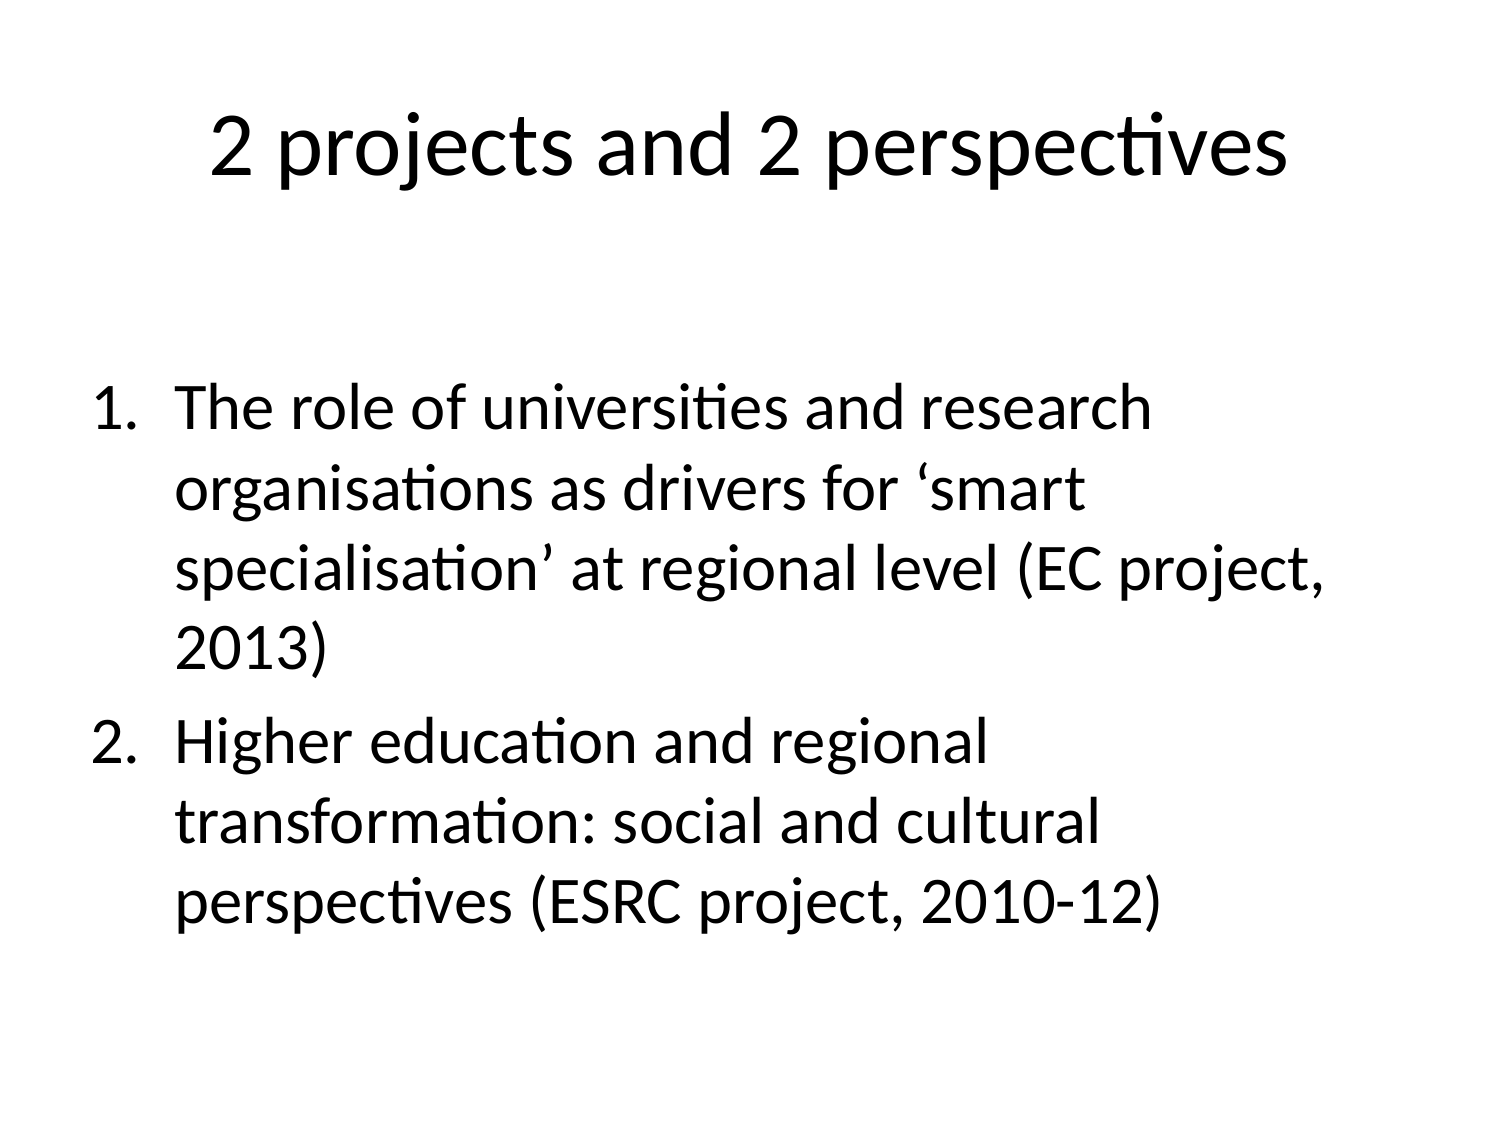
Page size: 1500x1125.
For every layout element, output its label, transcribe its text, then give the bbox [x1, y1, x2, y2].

title 2 projects and 2 perspectives [75, 45, 1425, 233]
list The role of universities and research organisations as drivers for ‘smart specialisation’ at regional level (EC project, 2013) Higher education and regional transformation: social and cultural perspectives (ESRC project, 2010-12) [75, 262, 1425, 1005]
